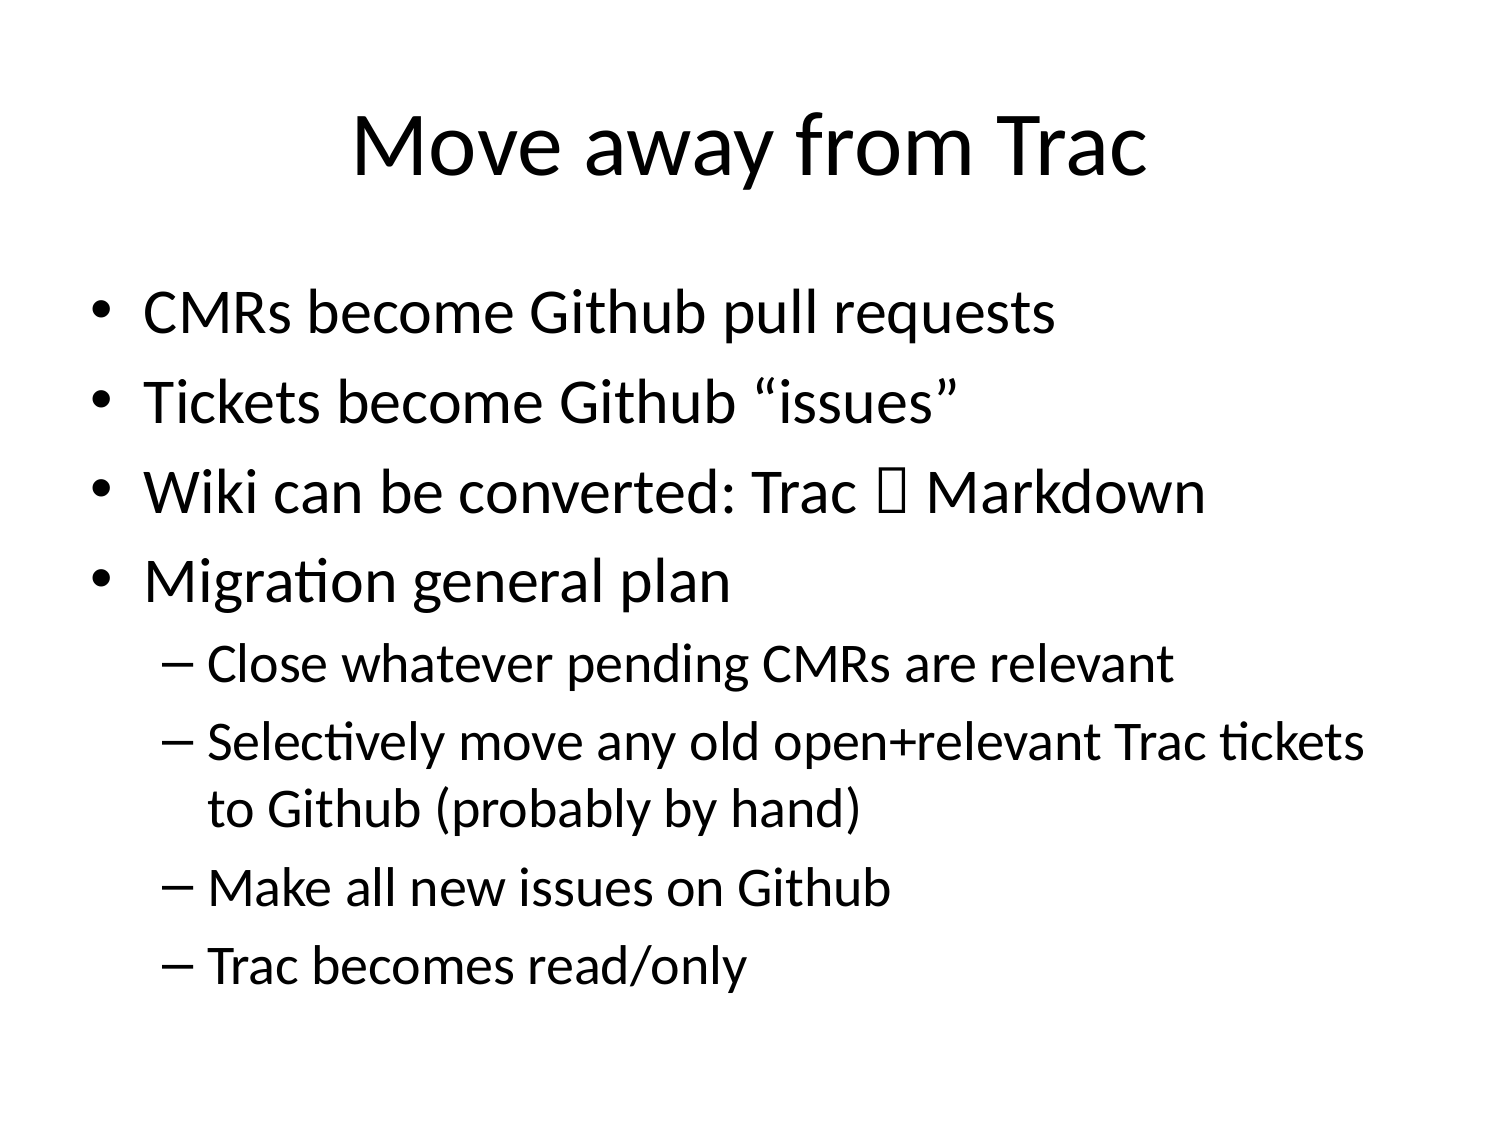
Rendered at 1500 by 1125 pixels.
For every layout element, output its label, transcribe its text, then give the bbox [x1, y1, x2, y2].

title Move away from Trac [75, 45, 1425, 233]
list CMRs become Github pull requests Tickets become Github “issues” Wiki can be converted: Trac  Markdown Migration general plan Close whatever pending CMRs are relevant Selectively move any old open+relevant Trac tickets to Github (probably by hand) Make all new issues on Github Trac becomes read/only [75, 262, 1425, 1005]
